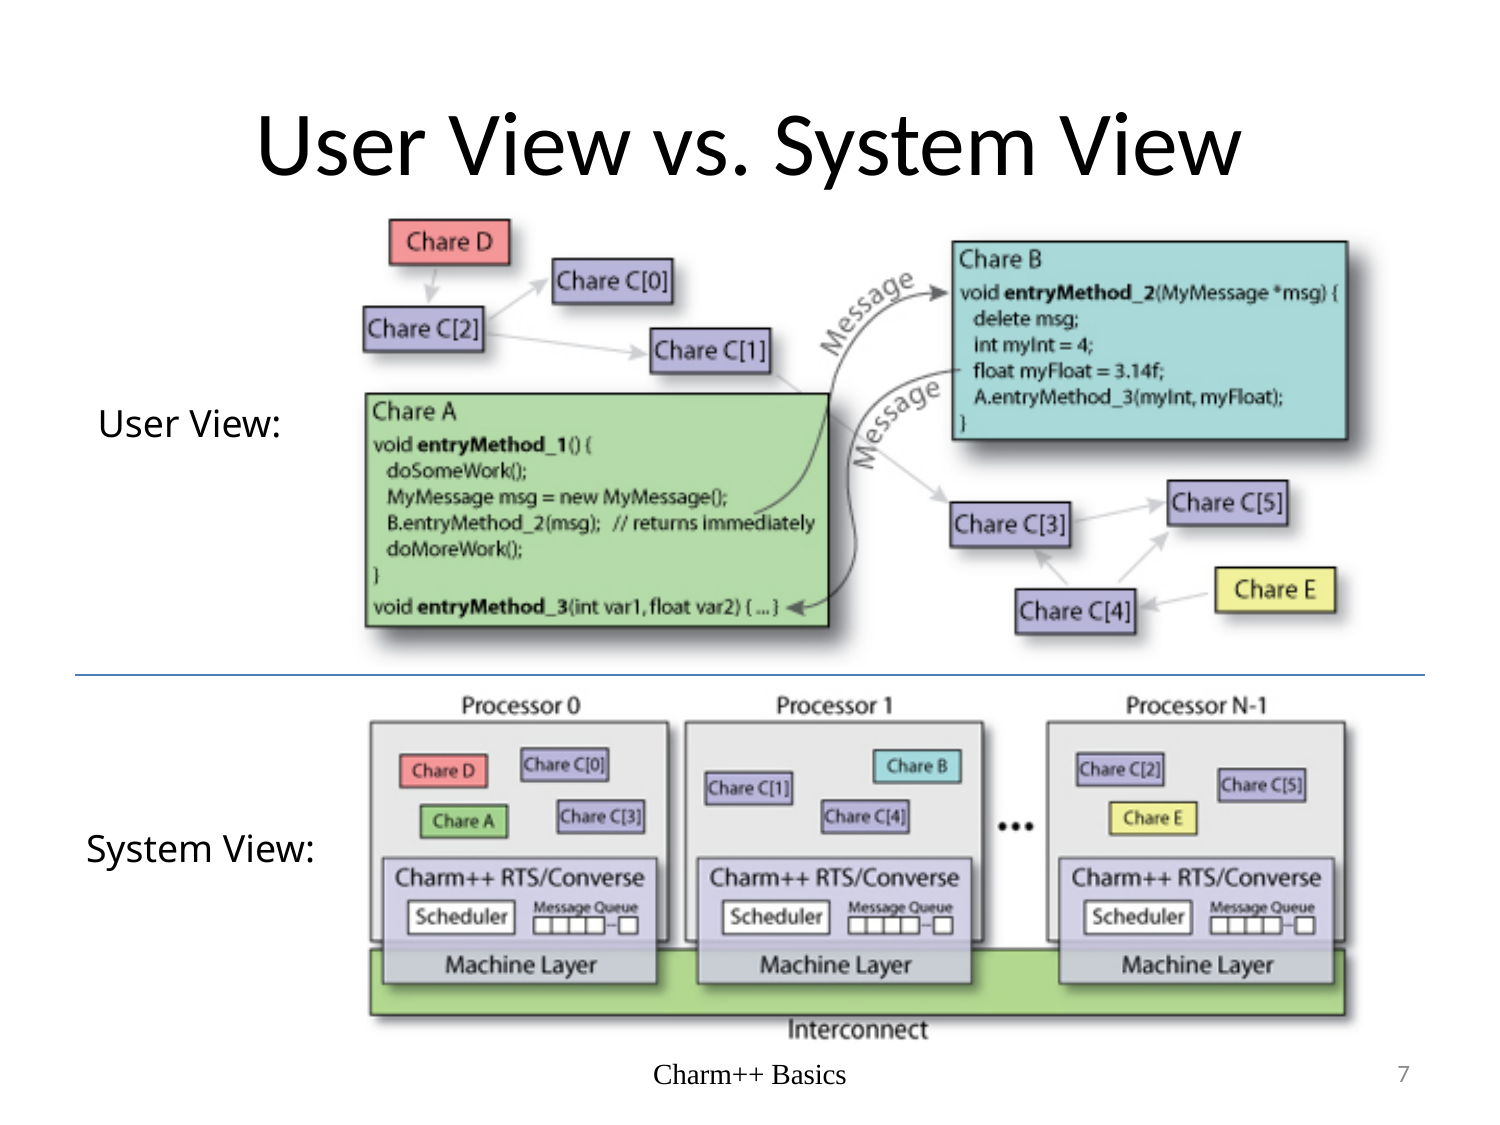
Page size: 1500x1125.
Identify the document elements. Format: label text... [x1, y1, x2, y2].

picture [349, 201, 1391, 667]
text_box User View: [97, 399, 282, 445]
slide_number 7 [1074, 1042, 1425, 1103]
footer Charm++ Basics [512, 1055, 988, 1103]
picture [362, 687, 1363, 1047]
text_box System View: [86, 824, 316, 871]
title User View vs. System View [75, 45, 1425, 233]
